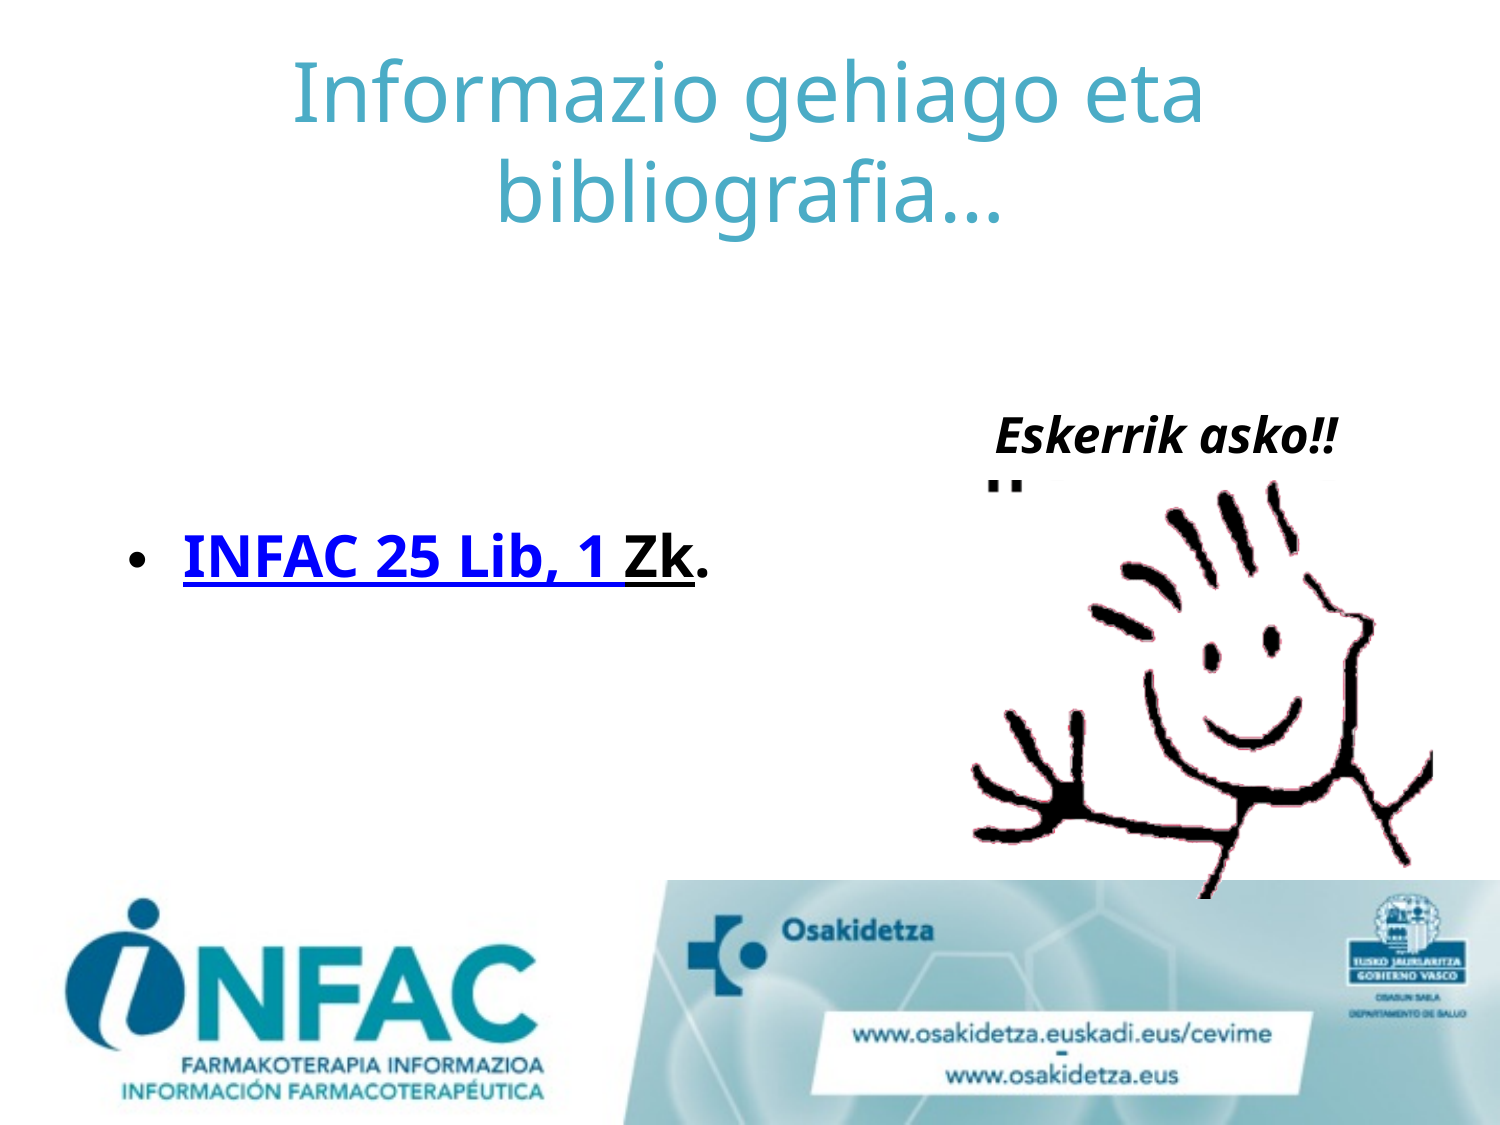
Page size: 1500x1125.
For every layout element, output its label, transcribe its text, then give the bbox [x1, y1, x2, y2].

list INFAC 25 Lib, 1 Zk. [112, 267, 880, 943]
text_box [962, 395, 1483, 899]
title Informazio gehiago eta bibliografia… [75, 45, 1425, 233]
picture [1, 880, 1500, 1125]
